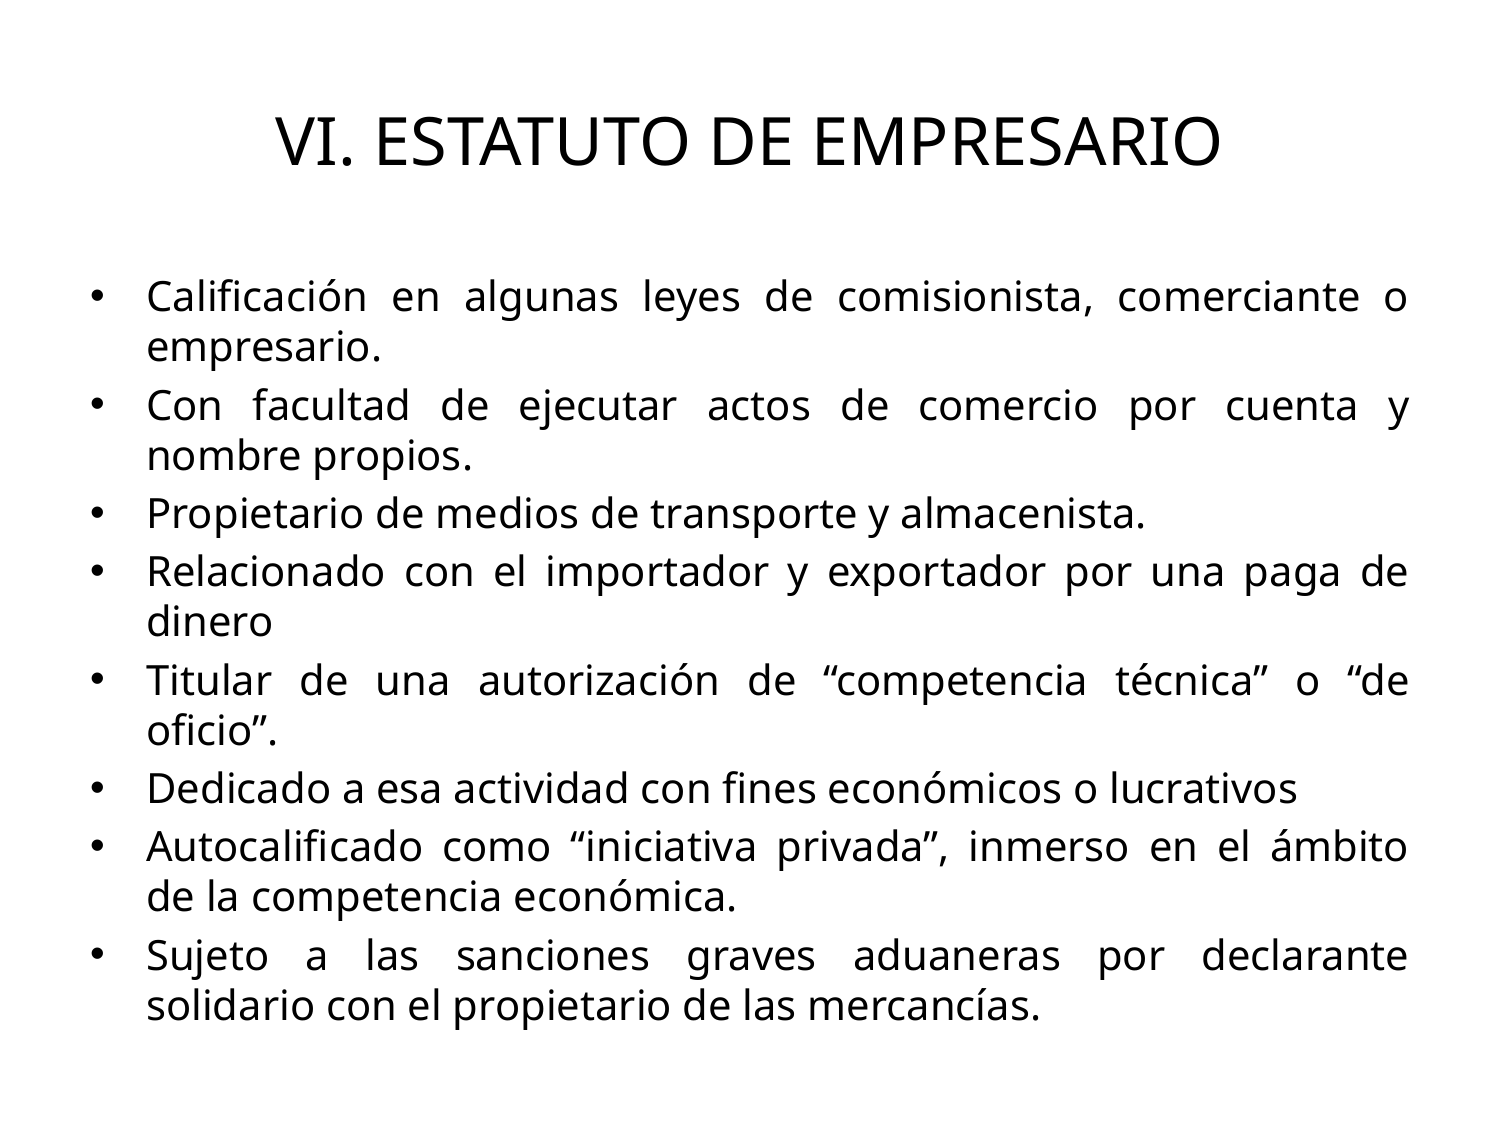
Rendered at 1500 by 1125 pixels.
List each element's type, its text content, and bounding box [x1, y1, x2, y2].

list Calificación en algunas leyes de comisionista, comerciante o empresario. Con facultad de ejecutar actos de comercio por cuenta y nombre propios. Propietario de medios de transporte y almacenista. Relacionado con el importador y exportador por una paga de dinero Titular de una autorización de “competencia técnica” o “de oficio”. Dedicado a esa actividad con fines económicos o lucrativos Autocalificado como “iniciativa privada”, inmerso en el ámbito de la competencia económica. Sujeto a las sanciones graves aduaneras por declarante solidario con el propietario de las mercancías. [74, 262, 1426, 1006]
title VI. ESTATUTO DE EMPRESARIO [74, 44, 1426, 233]
